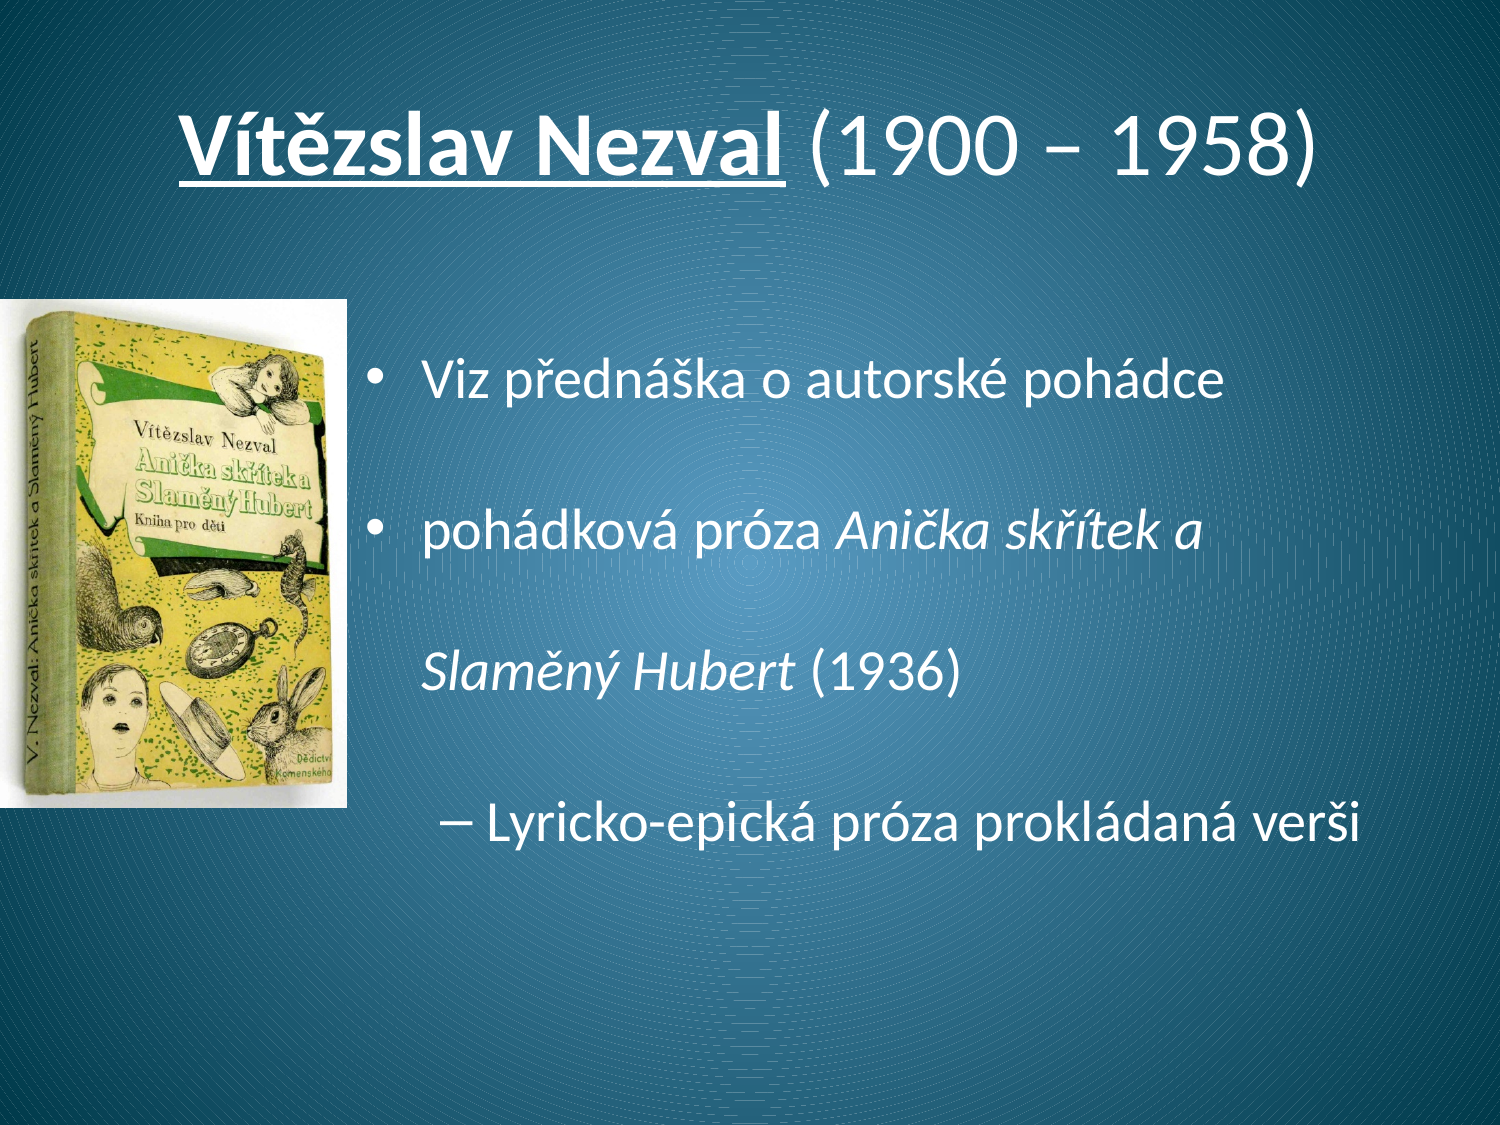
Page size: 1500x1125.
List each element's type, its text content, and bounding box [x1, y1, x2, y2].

title Vítězslav Nezval (1900 – 1958) [75, 45, 1425, 233]
list Viz přednáška o autorské pohádce pohádková próza Anička skřítek a Slaměný Hubert (1936) Lyricko-epická próza prokládaná verši [350, 262, 1425, 1005]
picture [0, 299, 347, 808]
